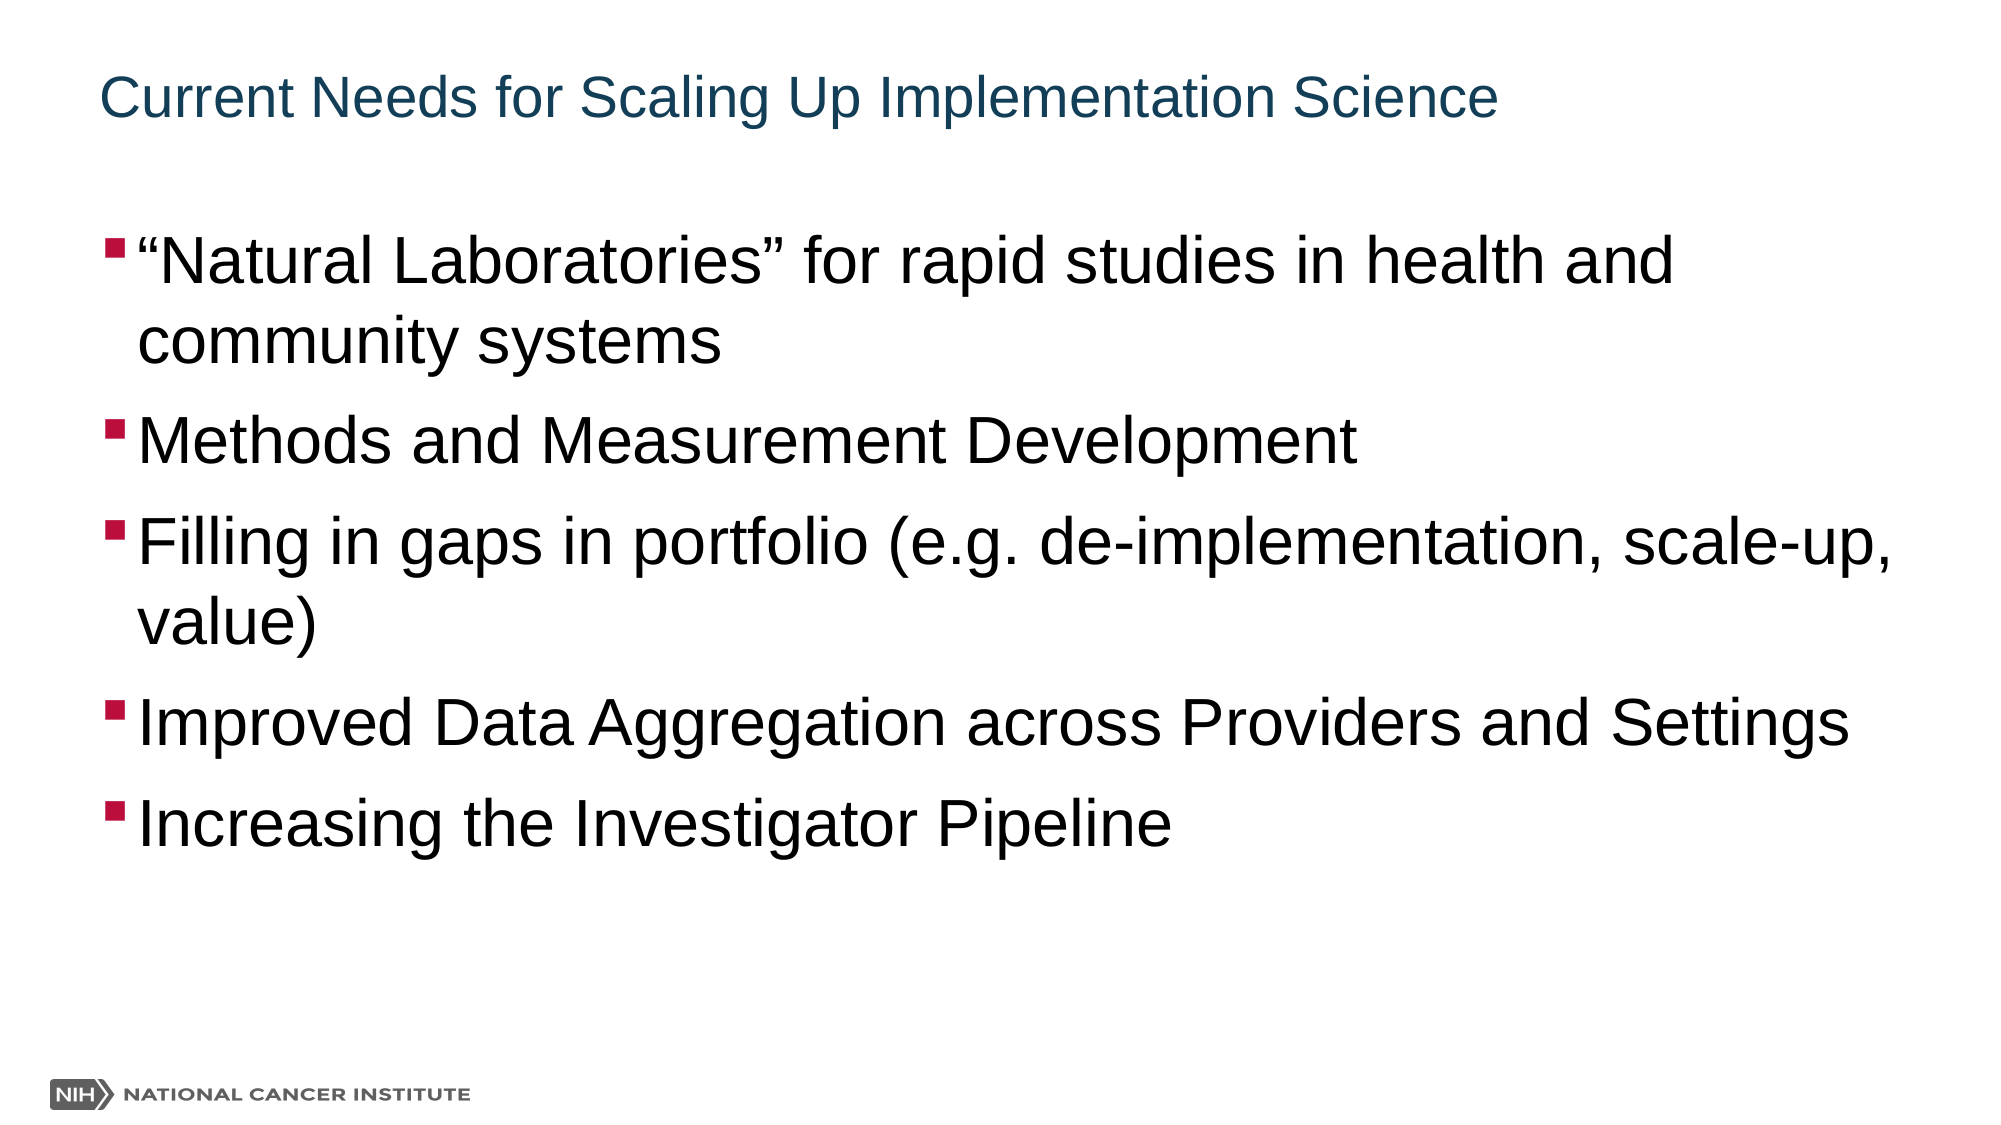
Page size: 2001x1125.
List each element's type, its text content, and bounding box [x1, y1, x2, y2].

list “Natural Laboratories” for rapid studies in health and community systems Methods and Measurement Development Filling in gaps in portfolio (e.g. de-implementation, scale-up, value) Improved Data Aggregation across Providers and Settings Increasing the Investigator Pipeline [99, 216, 1900, 959]
title Current Needs for Scaling Up Implementation Science [99, 59, 1900, 136]
picture [50, 1079, 470, 1110]
